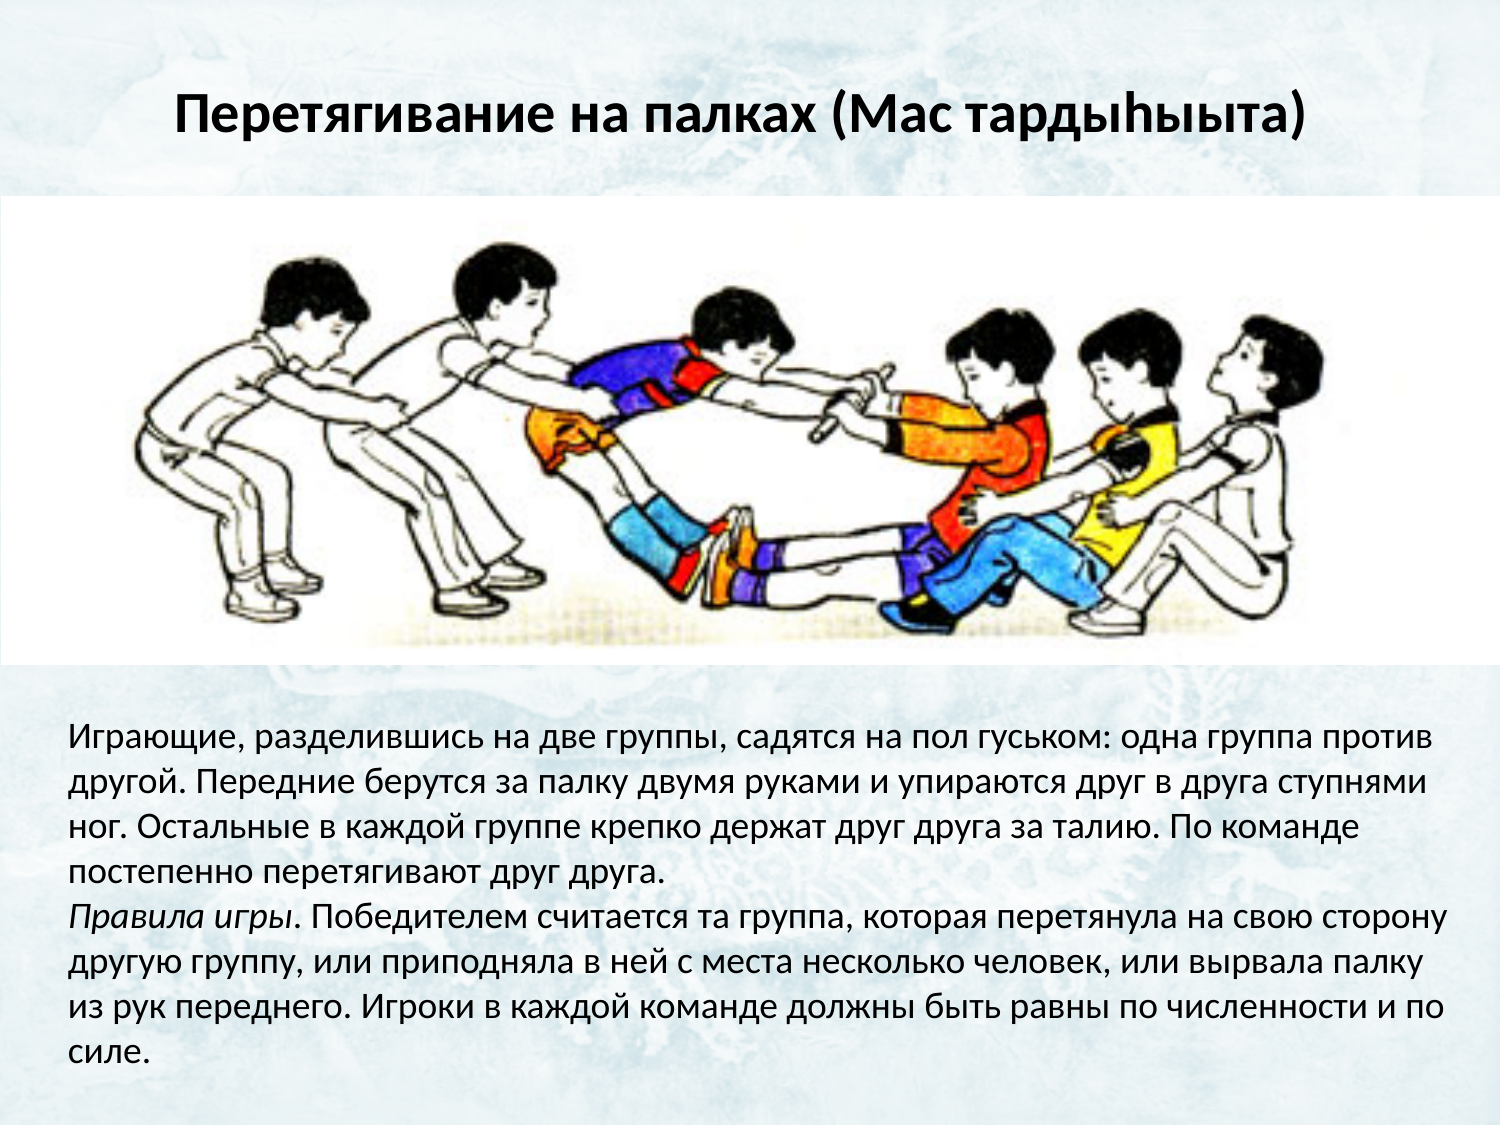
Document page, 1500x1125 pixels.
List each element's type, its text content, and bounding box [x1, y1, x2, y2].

text_box Перетягивание на палках (Мас тардыhыыта) [159, 66, 1388, 152]
picture [1, 196, 1500, 665]
text_box Играющие, разделившись на две группы, садятся на пол гуськом: одна группа против другой. Передние берутся за палку двумя руками и упираются друг в друга ступнями ног. Остальные в каждой группе крепко держат друг друга за талию. По команде постепенно перетягивают друг друга. Правила игры. Победителем считается та группа, которая перетянула на свою сторону другую группу, или приподняла в ней с места несколько человек, или вырвала палку из рук переднего. Игроки в каждой команде должны быть равны по численности и по силе. [53, 704, 1471, 1079]
